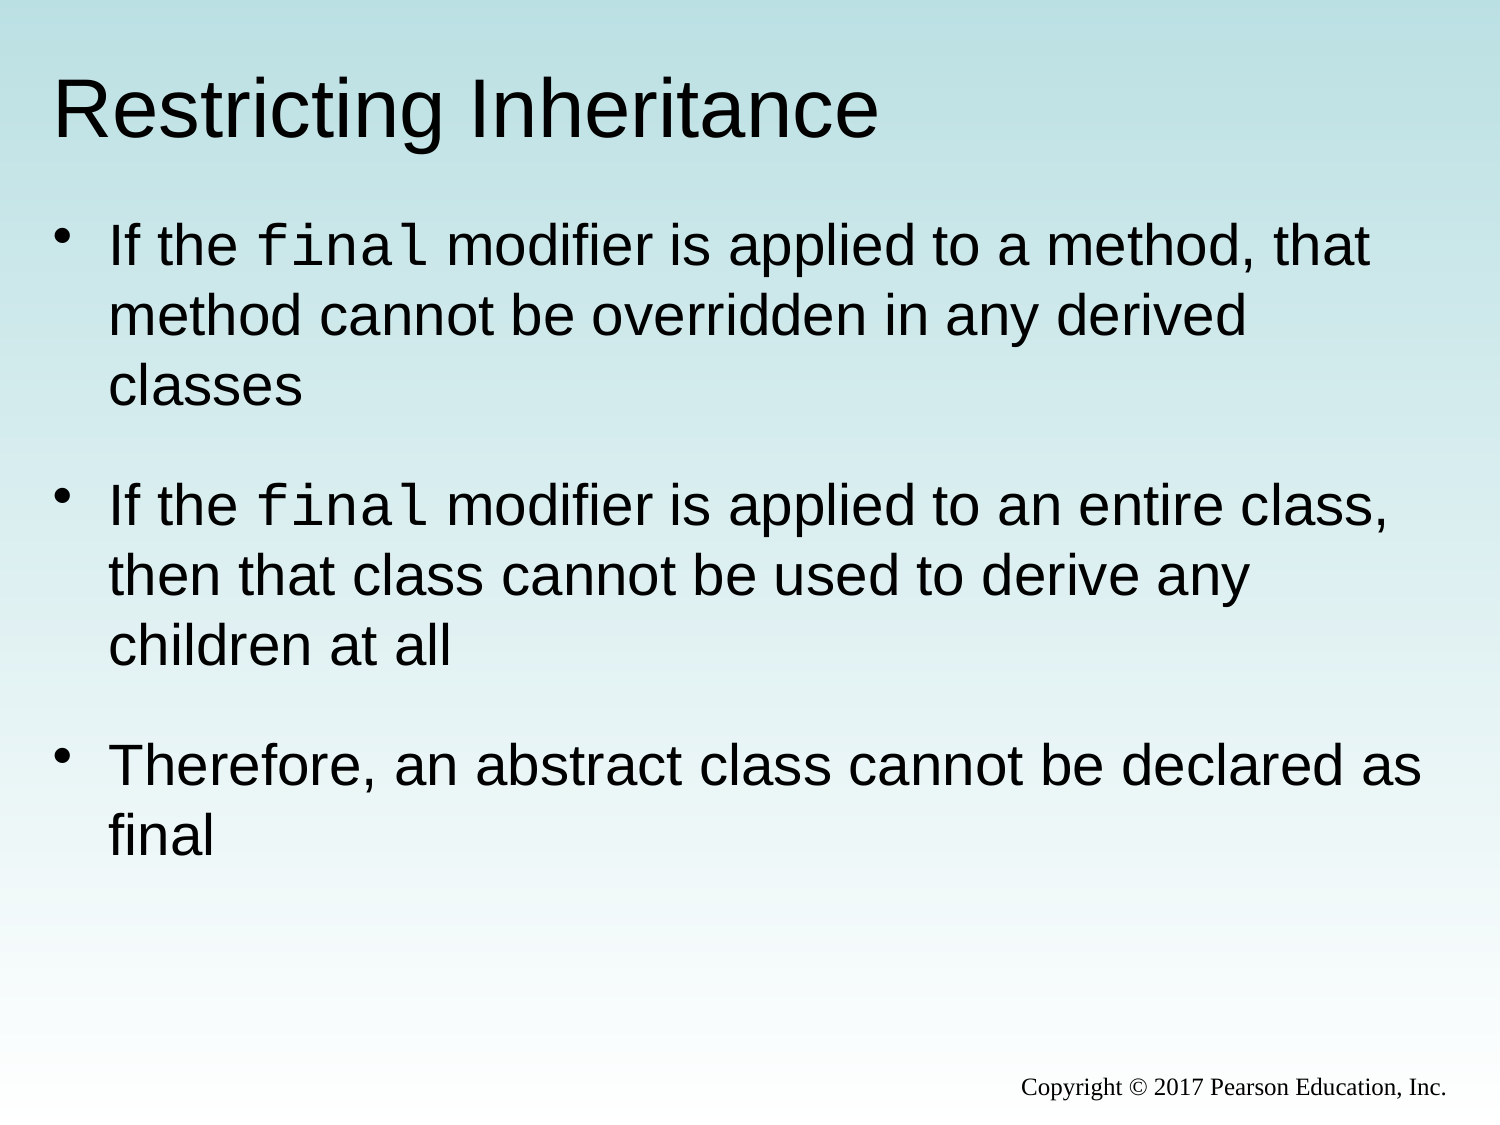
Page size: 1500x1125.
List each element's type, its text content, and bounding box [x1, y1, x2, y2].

list If the final modifier is applied to a method, that method cannot be overridden in any derived classes If the final modifier is applied to an entire class, then that class cannot be used to derive any children at all Therefore, an abstract class cannot be declared as final [37, 200, 1475, 1050]
title Restricting Inheritance [37, 45, 1463, 163]
footer Copyright © 2017 Pearson Education, Inc. [549, 1062, 1463, 1114]
